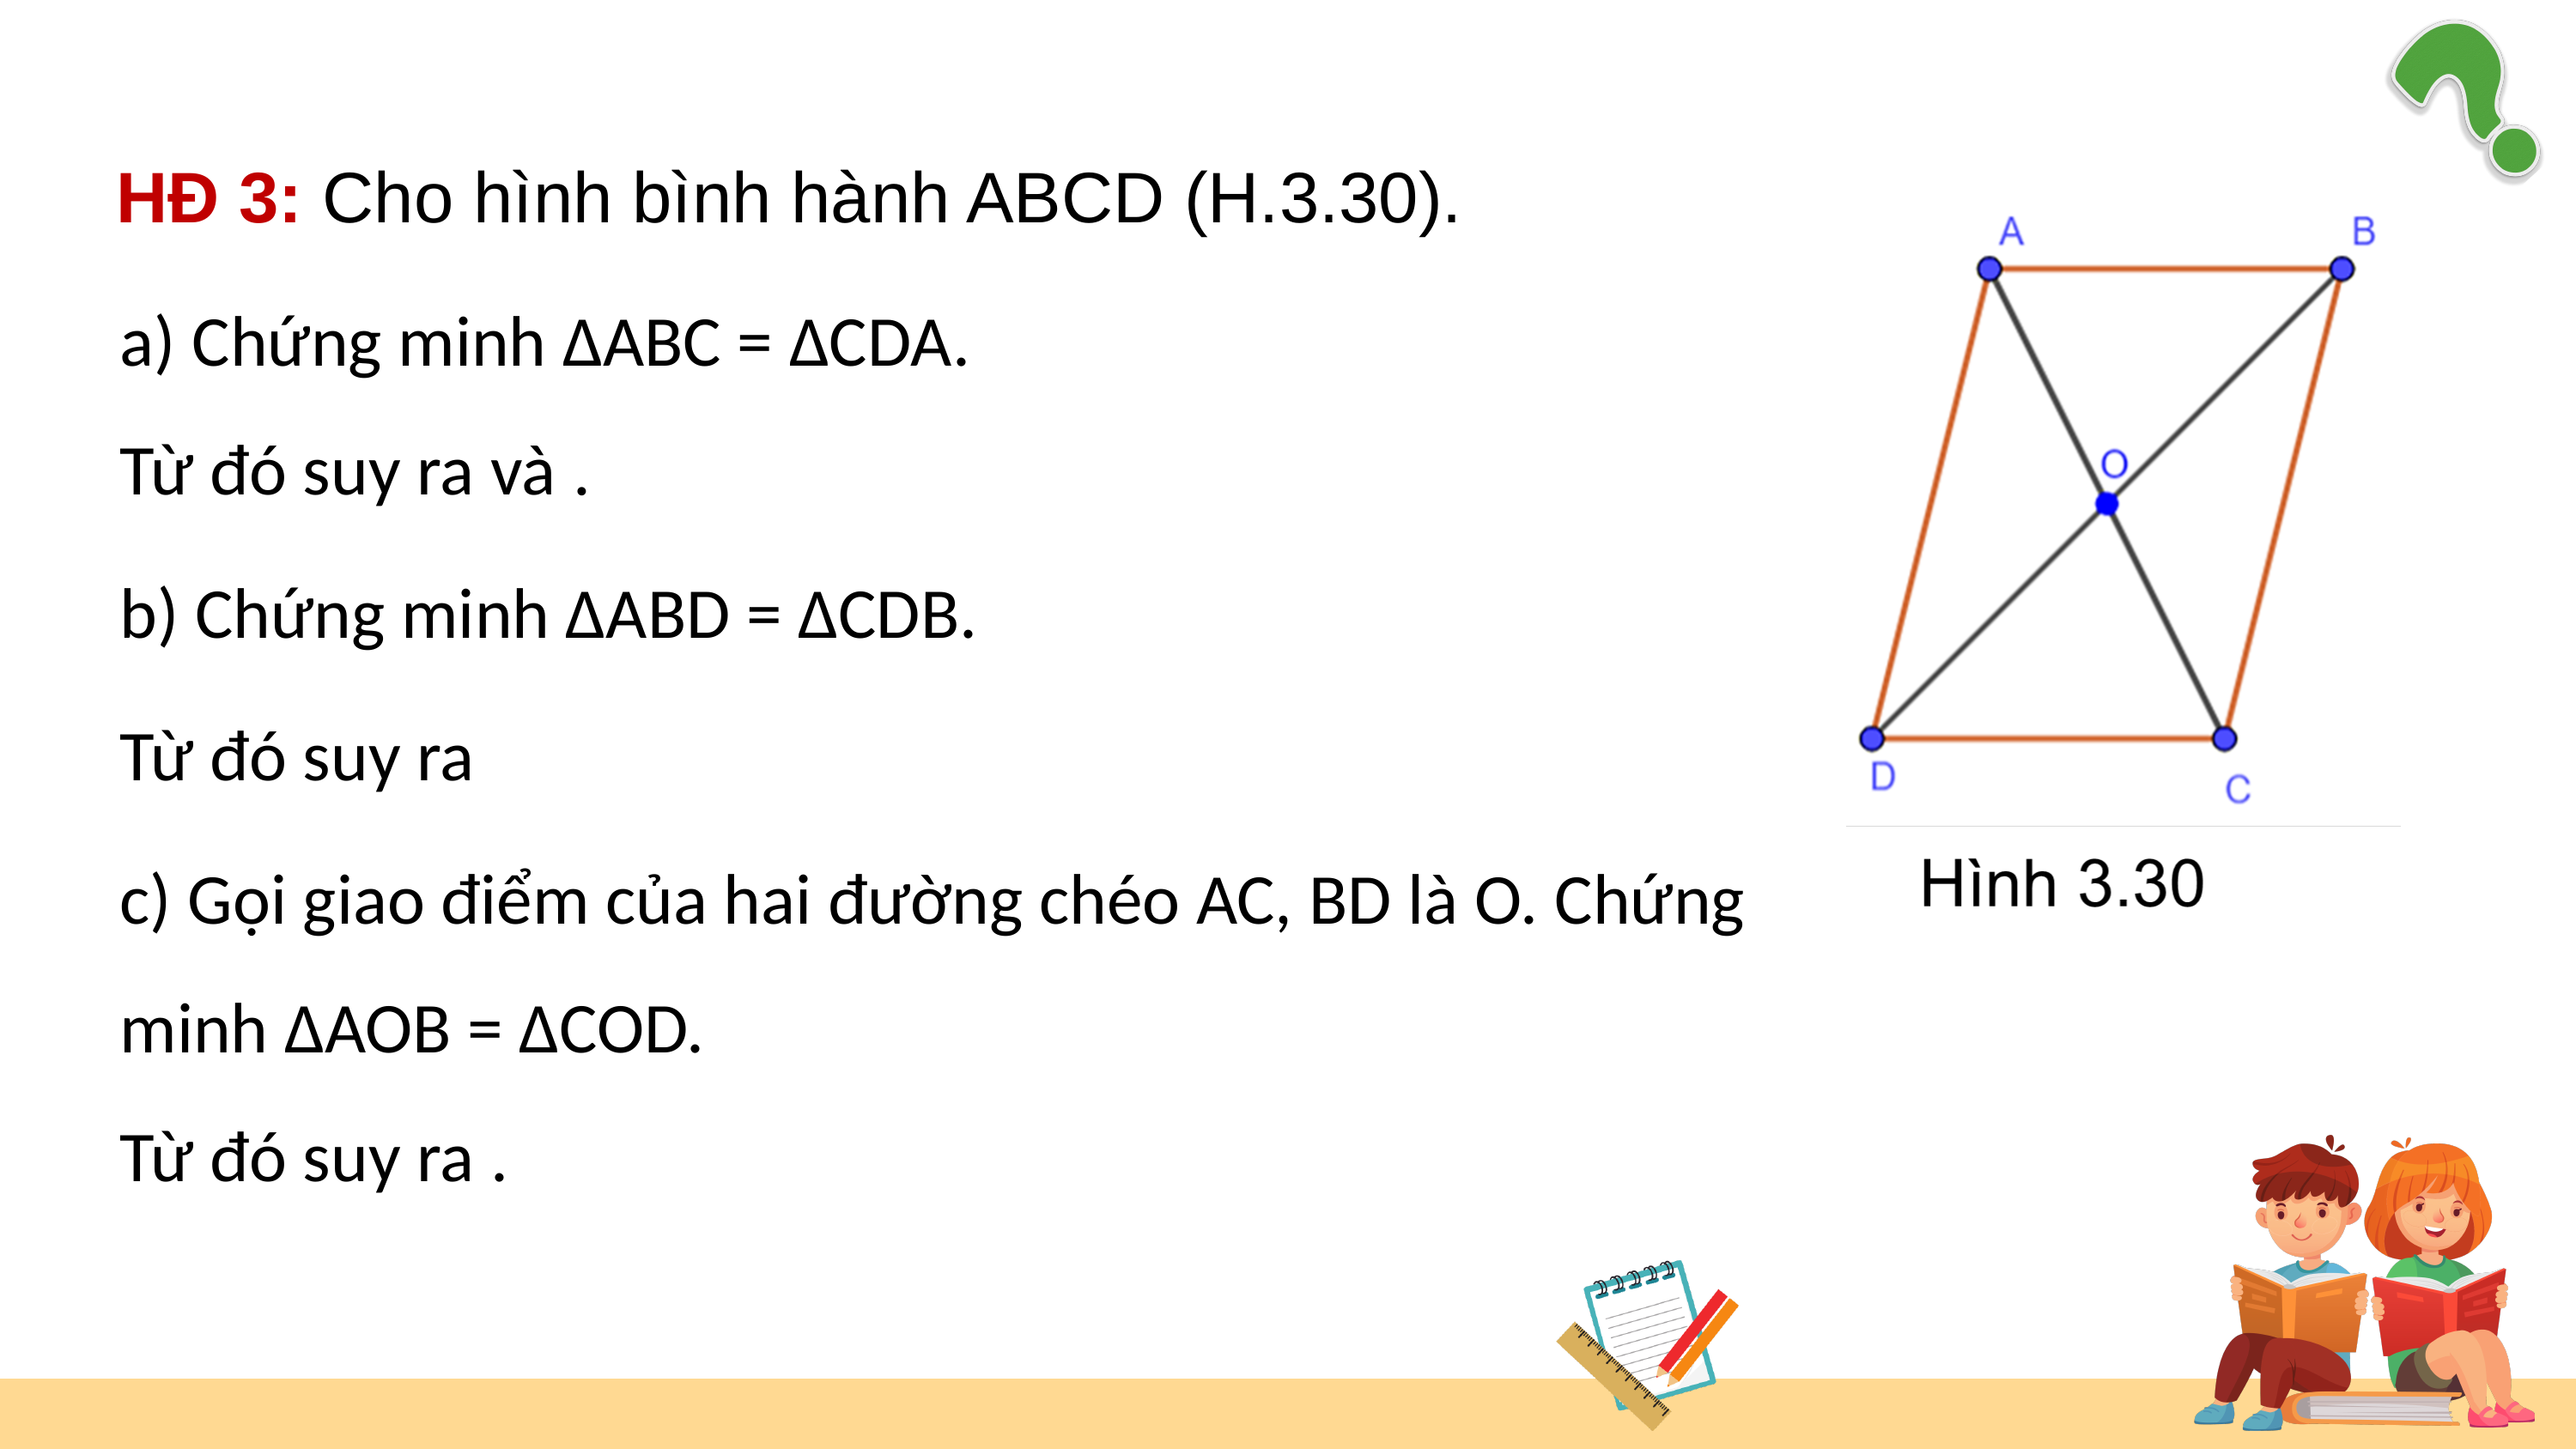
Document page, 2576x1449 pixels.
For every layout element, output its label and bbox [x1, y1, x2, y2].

picture [1556, 1259, 1740, 1432]
text_box [103, 101, 2411, 1205]
picture [2371, 0, 2576, 209]
picture [1845, 194, 2401, 961]
picture [2193, 1132, 2535, 1432]
text_box [0, 1378, 2576, 1449]
